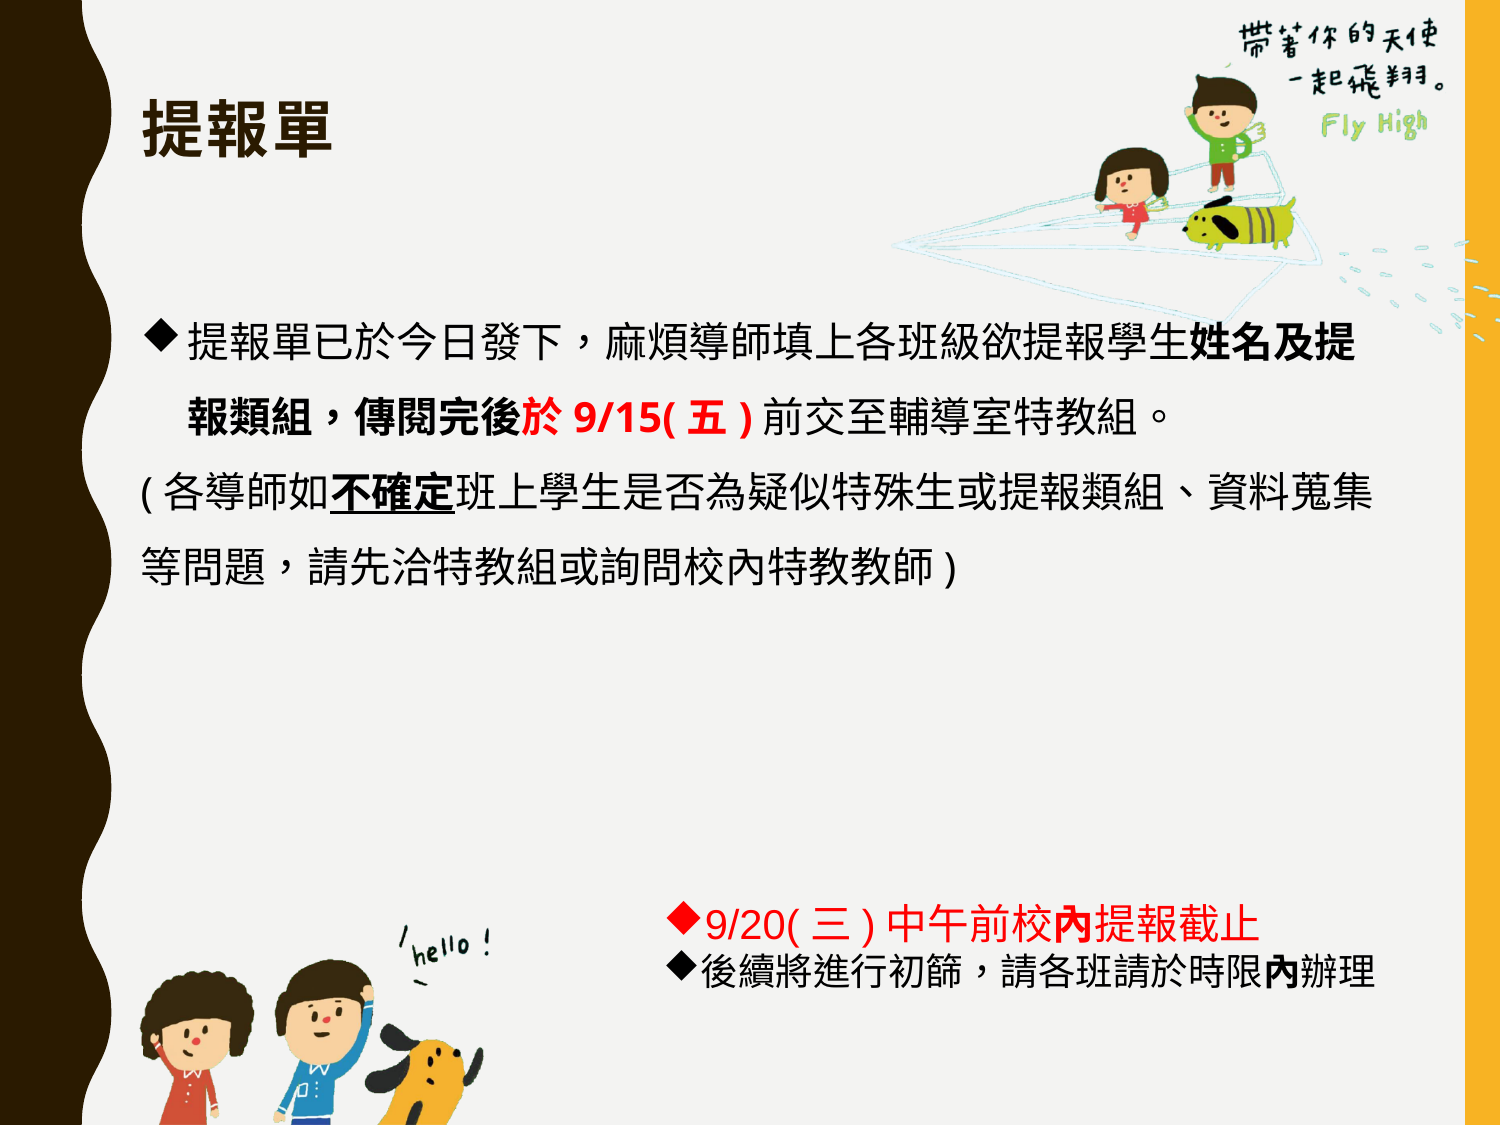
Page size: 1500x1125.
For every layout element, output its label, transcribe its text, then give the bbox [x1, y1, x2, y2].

text_box 9/20(三)中午前校內提報截止 後續將進行初篩，請各班請於時限內辦理 [648, 890, 1500, 1001]
text_box 提報單已於今日發下，麻煩導師填上各班級欲提報學生姓名及提報類組，傳閱完後於9/15(五)前交至輔導室特教組。 (各導師如不確定班上學生是否為疑似特殊生或提報類組、資料蒐集等問題，請先洽特教組或詢問校內特教教師) [125, 283, 1406, 598]
picture [879, 2, 1500, 368]
picture [114, 913, 521, 1125]
title 提報單 [126, 91, 1379, 213]
